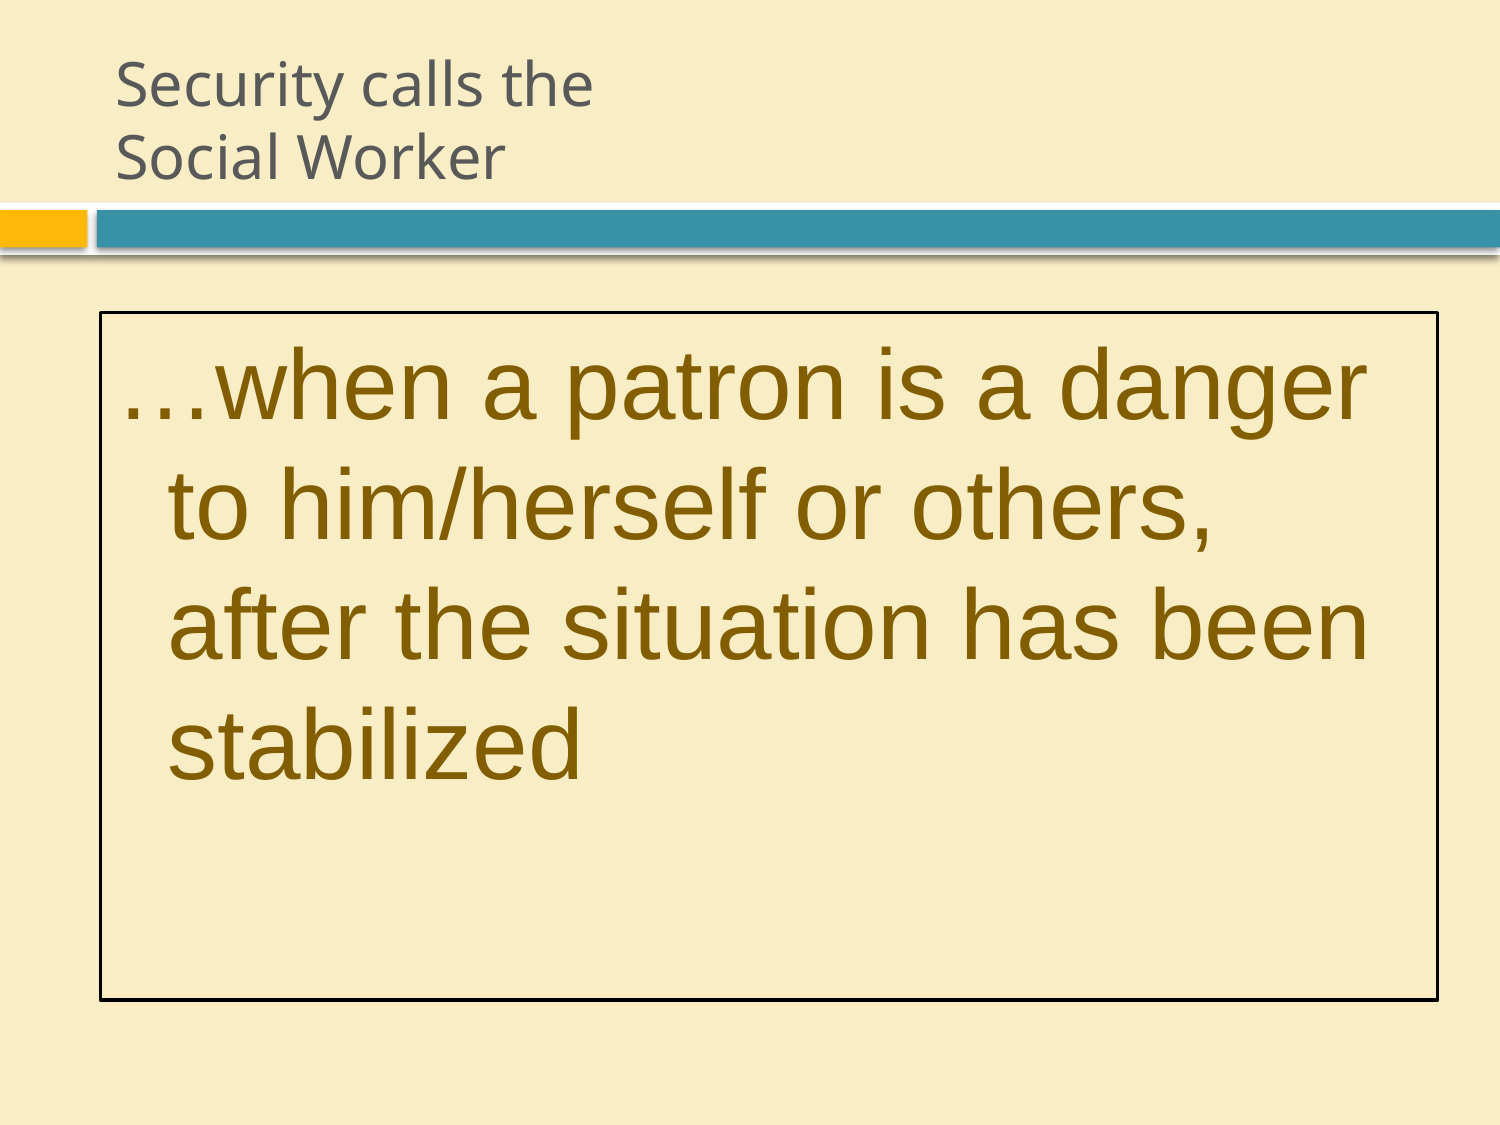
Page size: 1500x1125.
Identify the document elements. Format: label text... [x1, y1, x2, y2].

list …when a patron is a danger to him/herself or others, after the situation has been stabilized [99, 311, 1439, 1002]
title Security calls the Social Worker [100, 37, 1438, 200]
